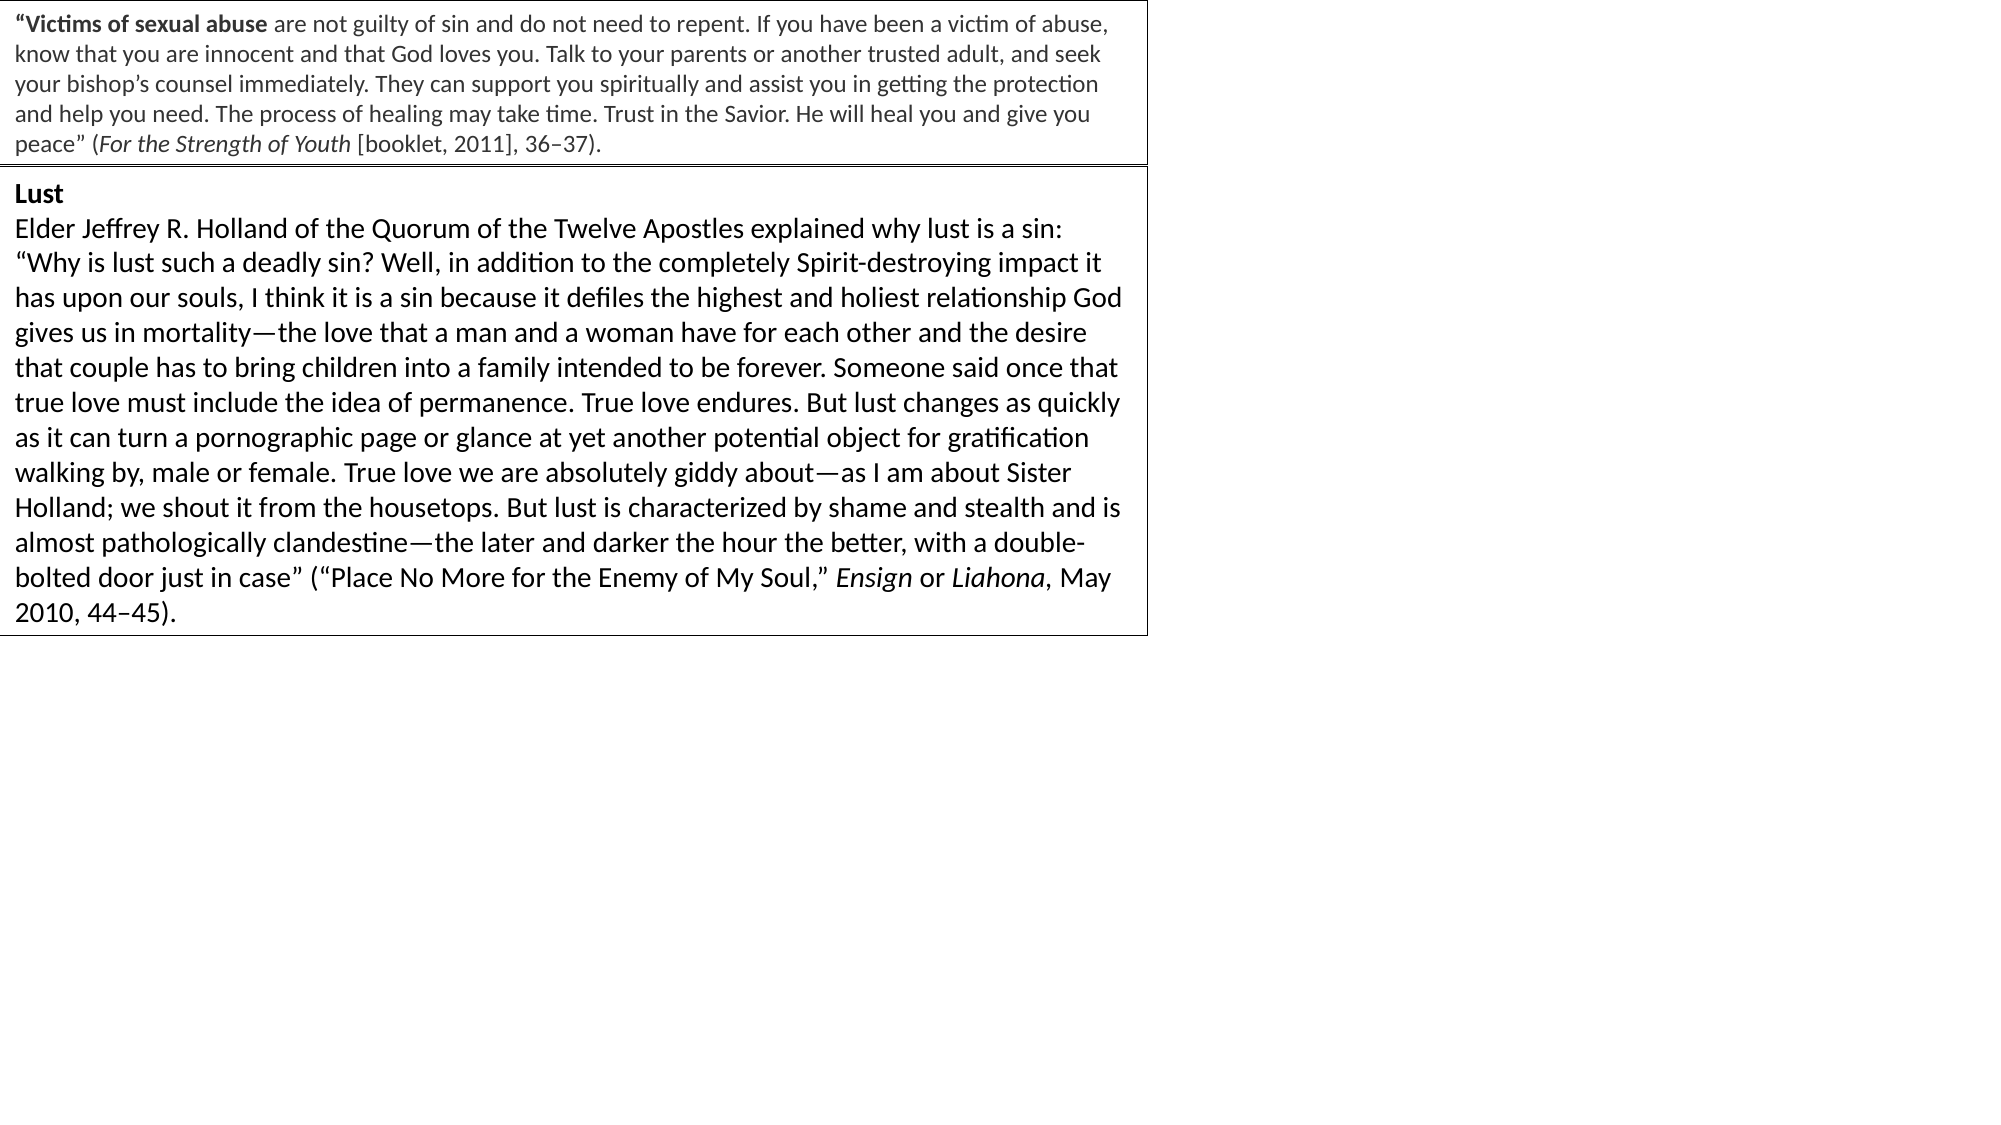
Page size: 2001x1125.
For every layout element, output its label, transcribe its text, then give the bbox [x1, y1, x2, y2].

text_box Lust Elder Jeffrey R. Holland of the Quorum of the Twelve Apostles explained why lust is a sin: “Why is lust such a deadly sin? Well, in addition to the completely Spirit-destroying impact it has upon our souls, I think it is a sin because it defiles the highest and holiest relationship God gives us in mortality—the love that a man and a woman have for each other and the desire that couple has to bring children into a family intended to be forever. Someone said once that true love must include the idea of permanence. True love endures. But lust changes as quickly as it can turn a pornographic page or glance at yet another potential object for gratification walking by, male or female. True love we are absolutely giddy about—as I am about Sister Holland; we shout it from the housetops. But lust is characterized by shame and stealth and is almost pathologically clandestine—the later and darker the hour the better, with a double-bolted door just in case” (“Place No More for the Enemy of My Soul,” Ensign or Liahona, May 2010, 44–45). [0, 166, 1148, 636]
text_box “Victims of sexual abuse are not guilty of sin and do not need to repent. If you have been a victim of abuse, know that you are innocent and that God loves you. Talk to your parents or another trusted adult, and seek your bishop’s counsel immediately. They can support you spiritually and assist you in getting the protection and help you need. The process of healing may take time. Trust in the Savior. He will heal you and give you peace” (For the Strength of Youth [booklet, 2011], 36–37). [0, 0, 1148, 165]
